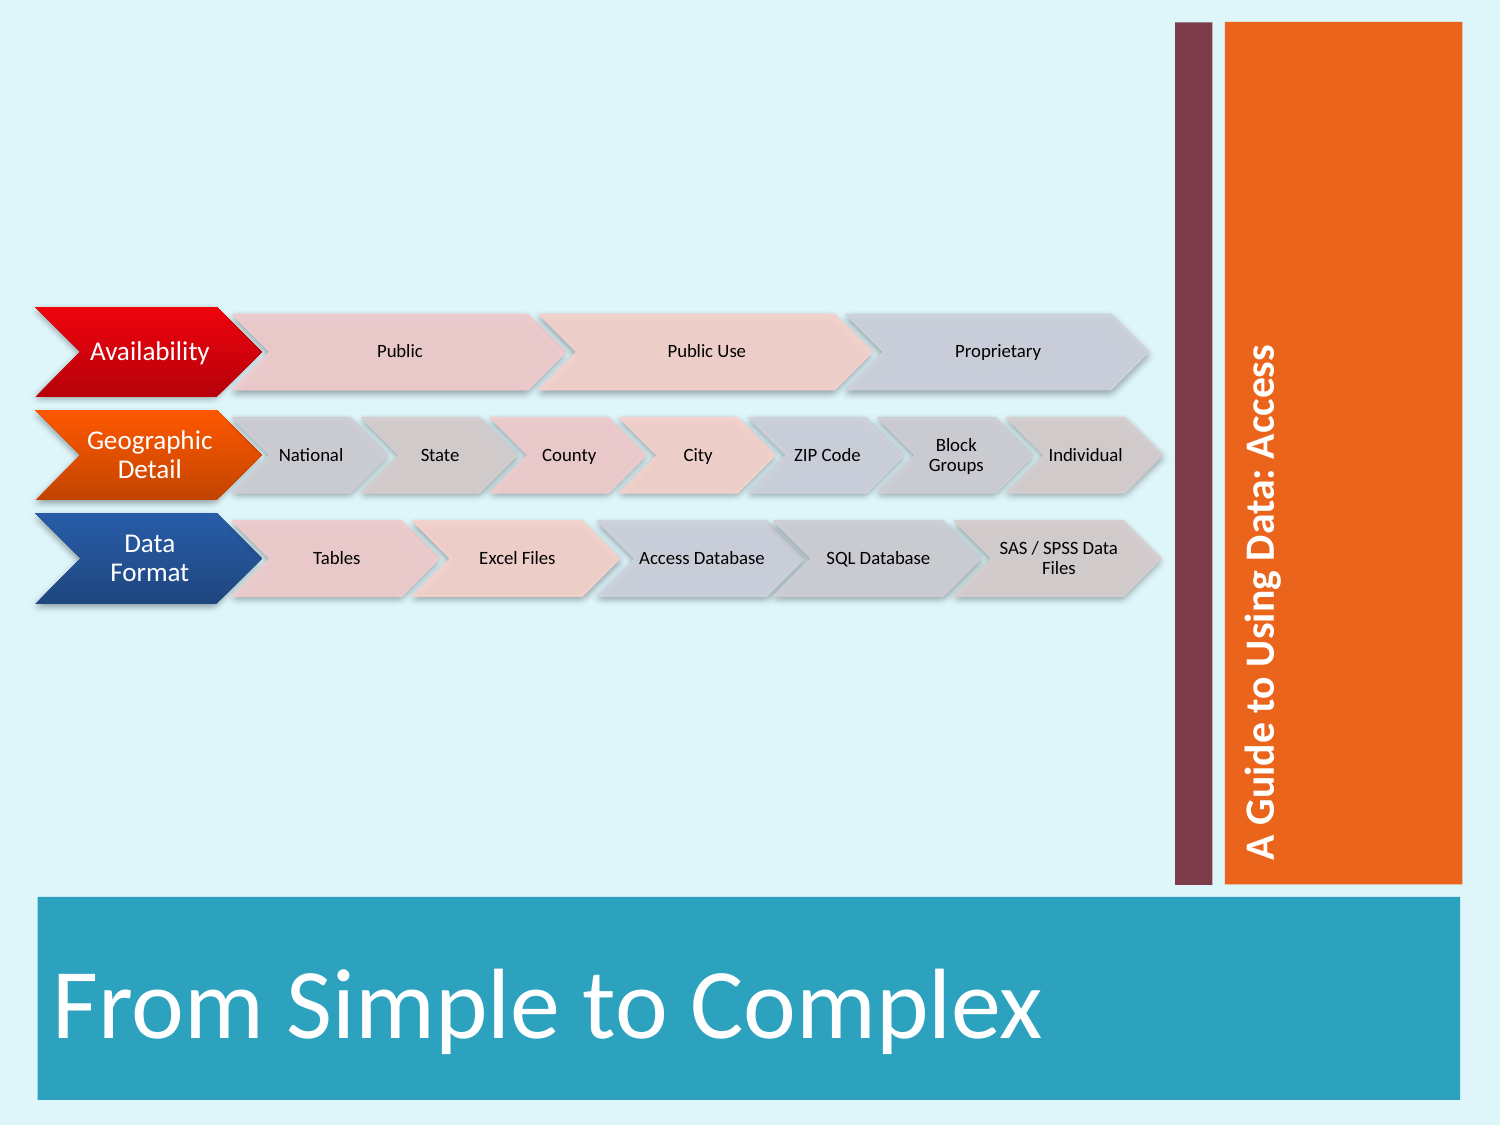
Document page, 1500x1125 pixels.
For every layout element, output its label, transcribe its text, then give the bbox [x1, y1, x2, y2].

list A Guide to Using Data: Access [1224, 25, 1388, 876]
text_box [34, 199, 1163, 711]
list From Simple to Complex [37, 896, 1461, 1100]
